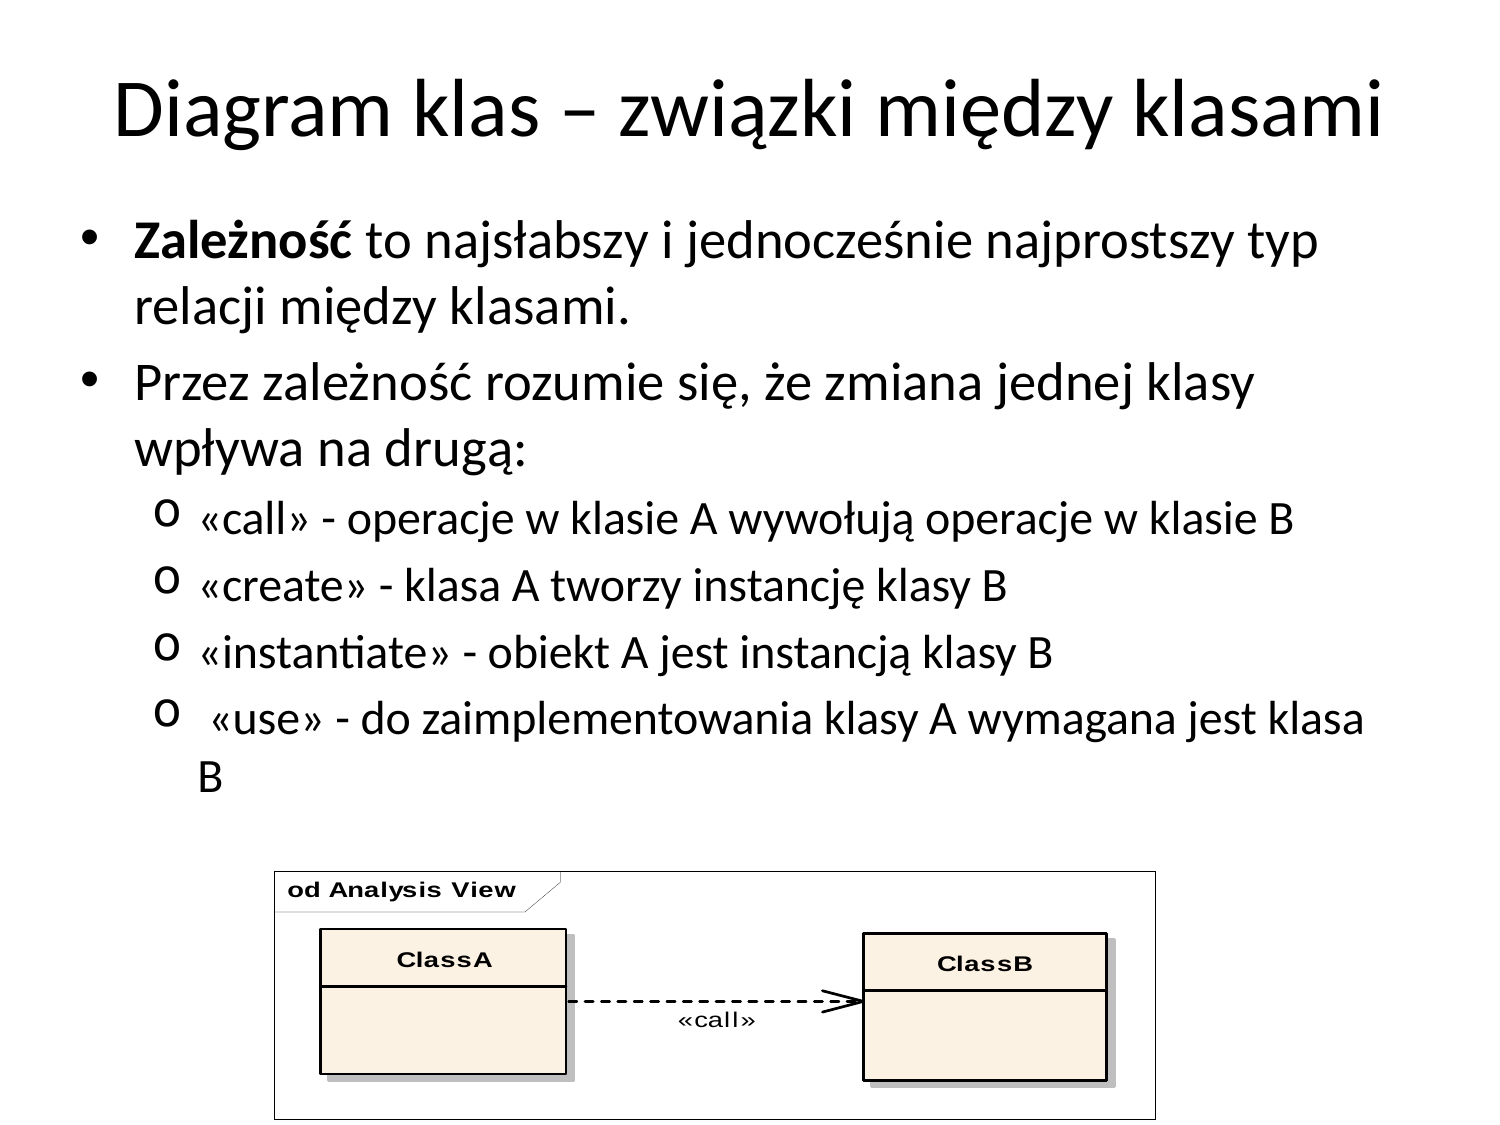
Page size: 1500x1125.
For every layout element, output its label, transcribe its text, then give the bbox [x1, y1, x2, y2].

picture [265, 864, 1164, 1125]
list Zależność to najsłabszy i jednocześnie najprostszy typ relacji między klasami. Przez zależność rozumie się, że zmiana jednej klasy wpływa na drugą: «call» - operacje w klasie A wywołują operacje w klasie B «create» - klasa A tworzy instancję klasy B «instantiate» - obiekt A jest instancją klasy B «use» - do zaimplementowania klasy A wymagana jest klasa B [64, 196, 1415, 811]
title Diagram klas – związki między klasami [75, 45, 1425, 161]
